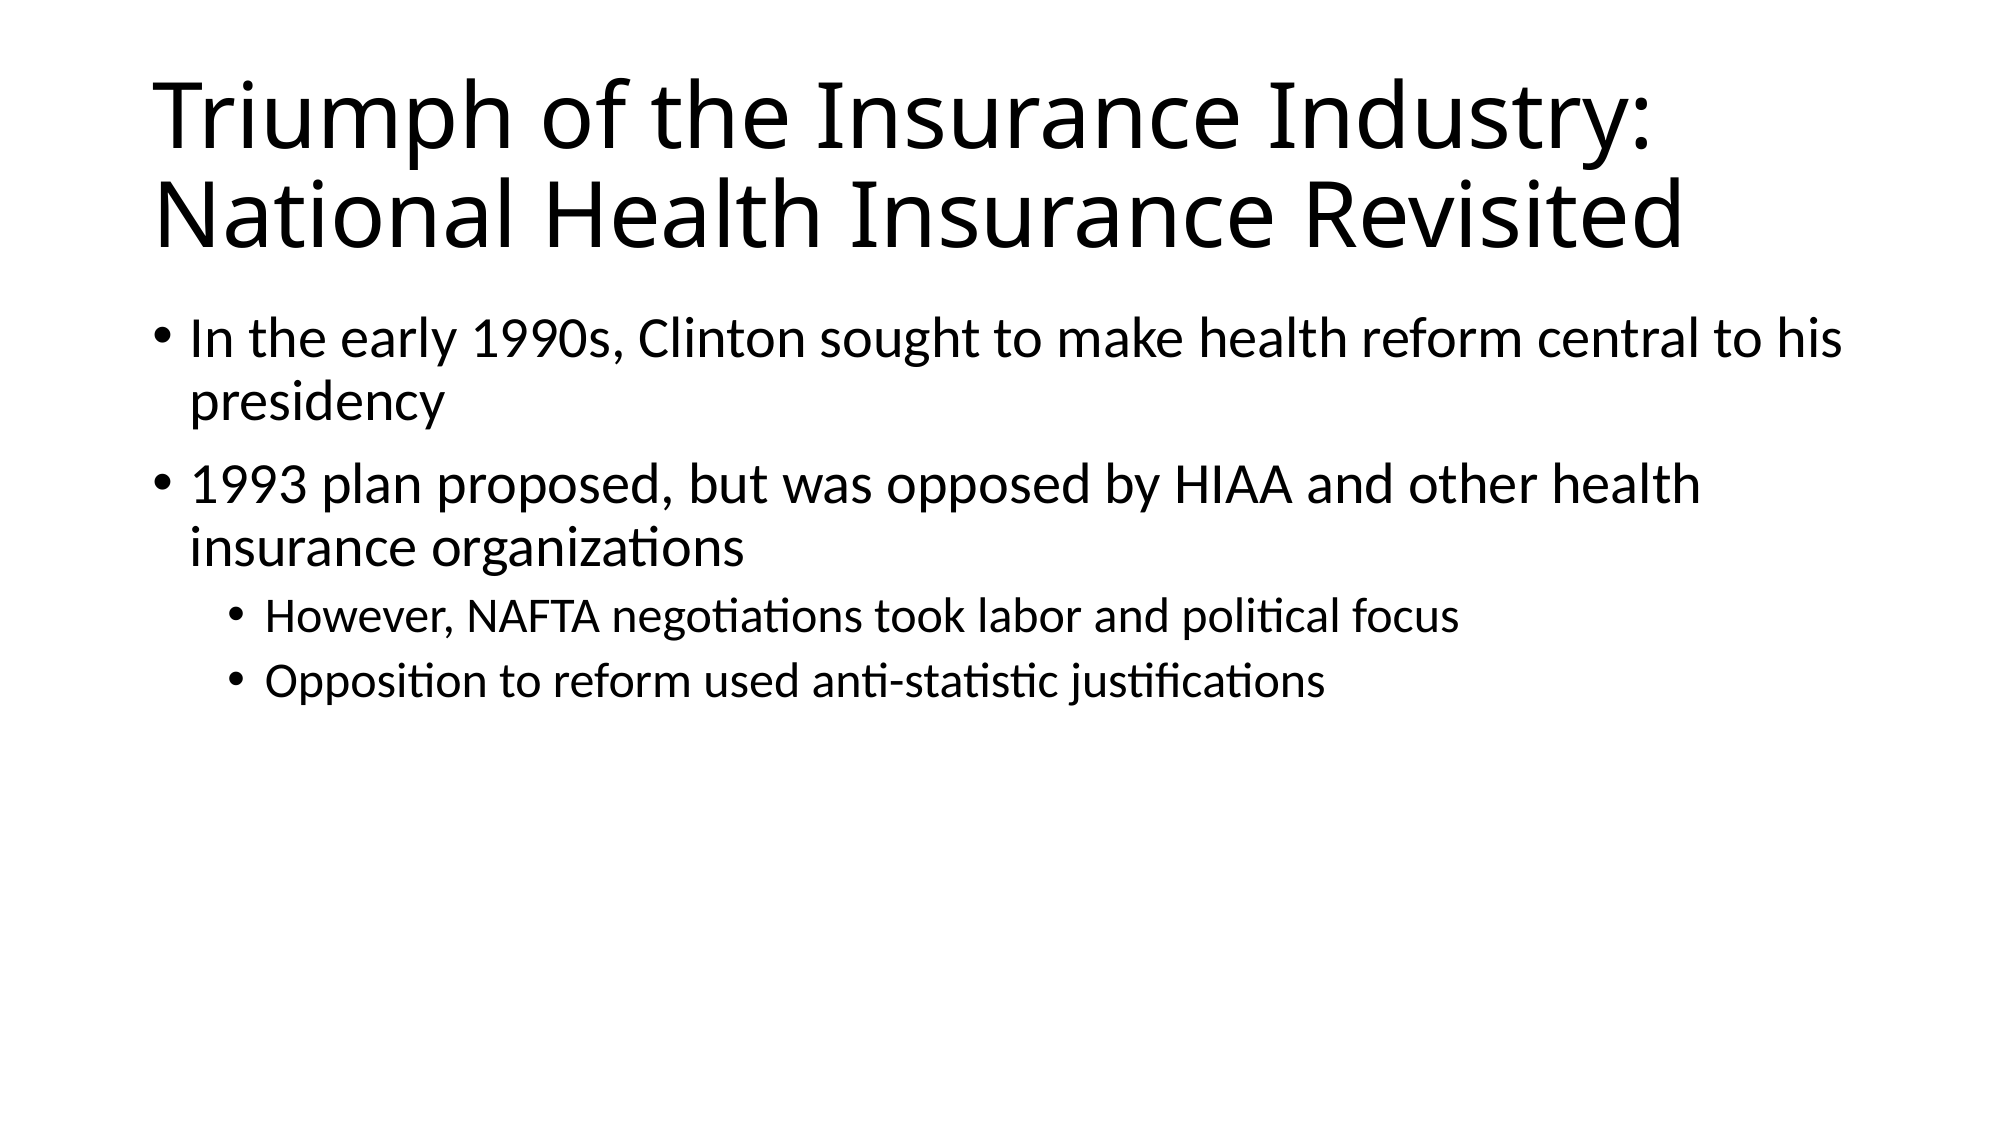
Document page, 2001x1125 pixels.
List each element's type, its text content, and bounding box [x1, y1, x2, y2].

title Triumph of the Insurance Industry: National Health Insurance Revisited [137, 59, 1863, 278]
list In the early 1990s, Clinton sought to make health reform central to his presidency 1993 plan proposed, but was opposed by HIAA and other health insurance organizations However, NAFTA negotiations took labor and political focus Opposition to reform used anti-statistic justifications [137, 299, 1863, 1014]
